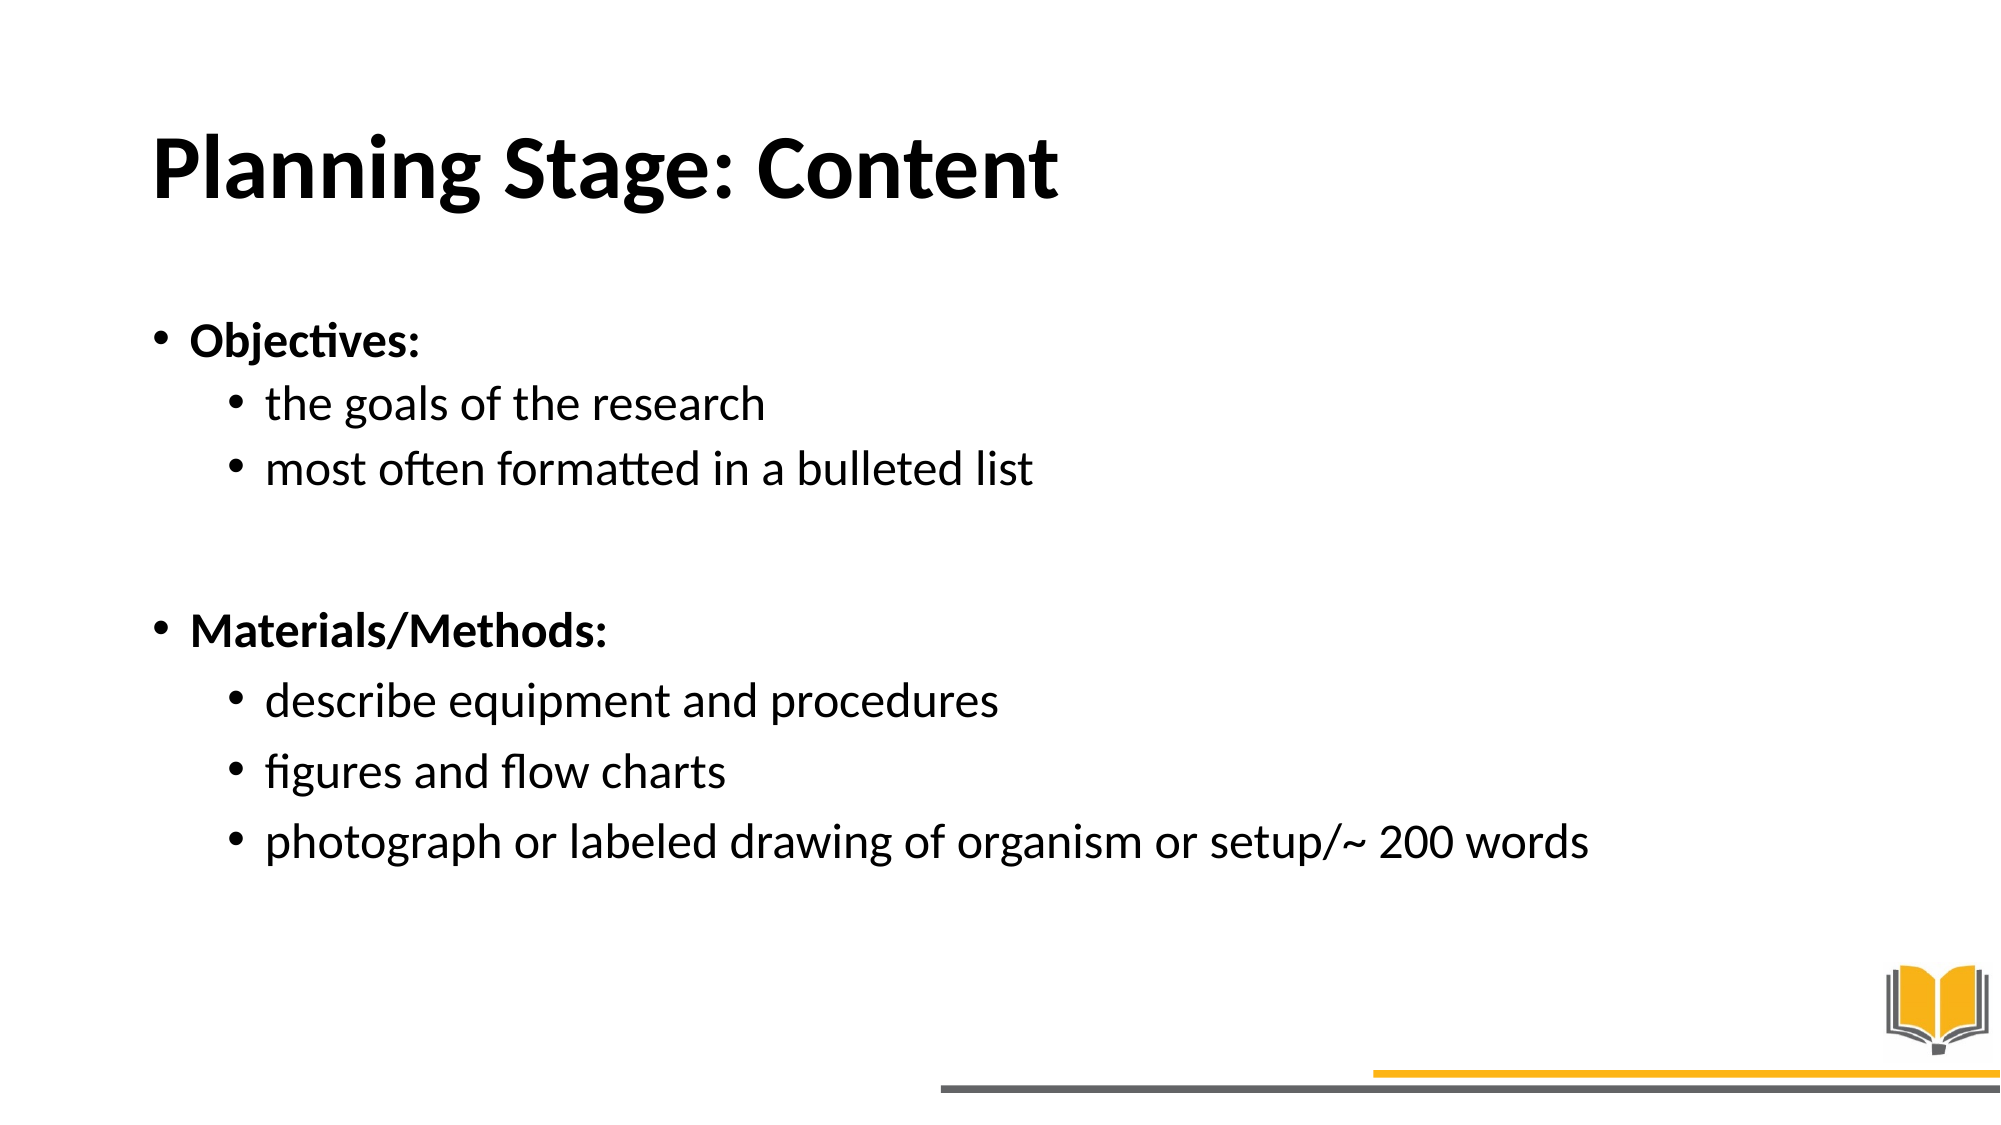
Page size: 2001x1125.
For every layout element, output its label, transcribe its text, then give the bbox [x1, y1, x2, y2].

text_box [1373, 1070, 2000, 1078]
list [1883, 962, 1994, 1063]
text_box Objectives: the goals of the research most often formatted in a bulleted list Materials/Methods: describe equipment and procedures figures and flow charts photograph or labeled drawing of organism or setup/~ 200 words [137, 299, 1863, 1014]
title Planning Stage: Content [137, 59, 1863, 278]
text_box [940, 1085, 2000, 1093]
